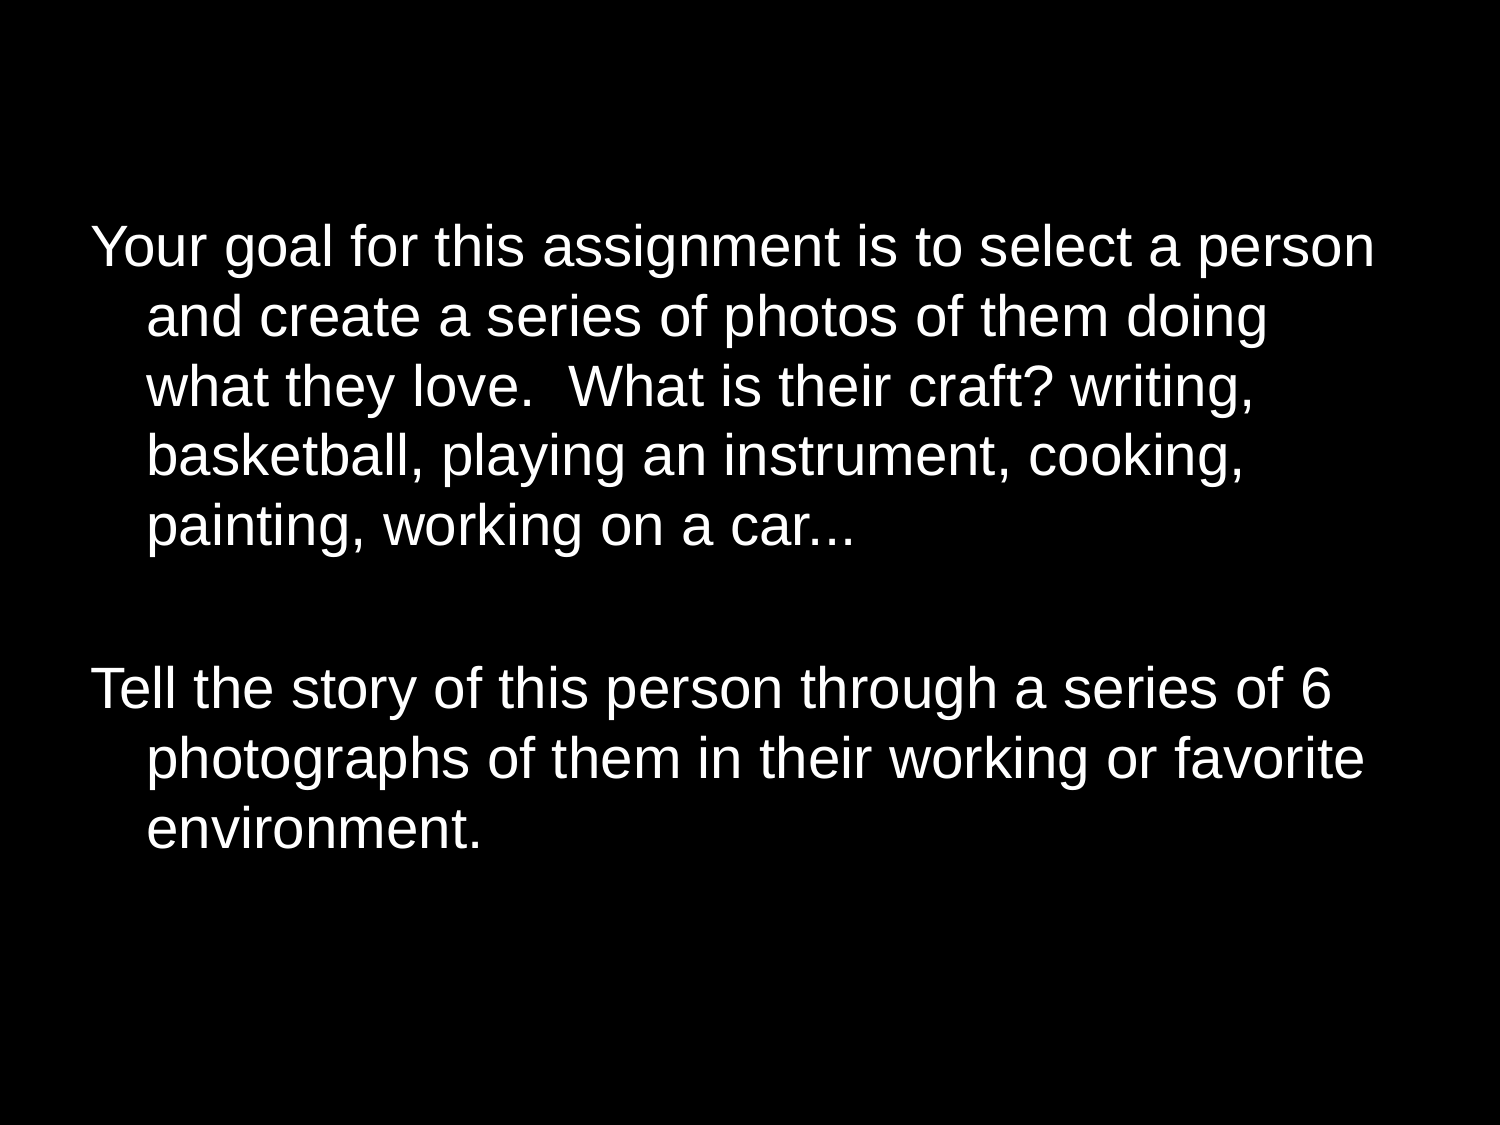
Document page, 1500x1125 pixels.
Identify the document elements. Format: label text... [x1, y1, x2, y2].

list Your goal for this assignment is to select a person and create a series of photos of them doing what they love. What is their craft? writing, basketball, playing an instrument, cooking, painting, working on a car... Tell the story of this person through a series of 6 photographs of them in their working or favorite environment. [75, 37, 1425, 1063]
